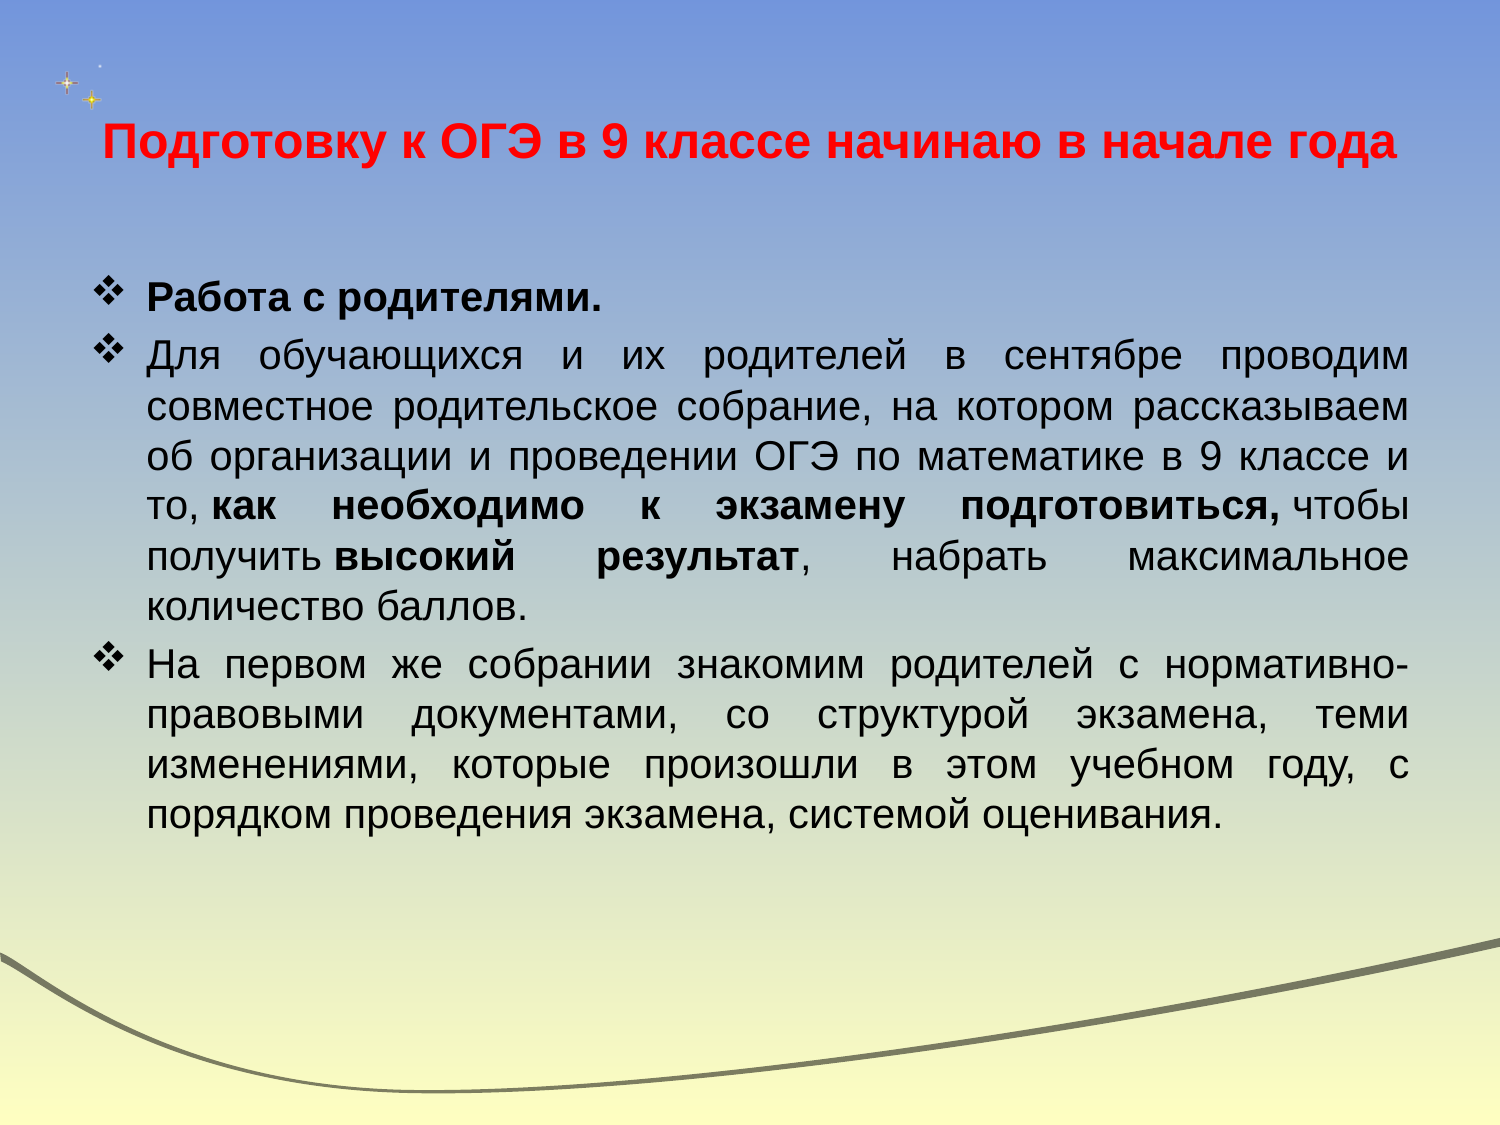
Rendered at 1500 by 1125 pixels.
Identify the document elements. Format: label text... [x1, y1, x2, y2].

title Подготовку к ОГЭ в 9 классе начинаю в начале года [74, 44, 1426, 233]
picture [50, 50, 74, 116]
list Работа с родителями. Для обучающихся и их родителей в сентябре проводим совместное родительское собрание, на котором рассказываем об организации и проведении ОГЭ по математике в 9 классе и то, как необходимо к экзамену подготовиться, чтобы получить высокий результат, набрать максимальное количество баллов. На первом же собрании знакомим родителей с нормативно-правовыми документами, со структурой экзамена, теми изменениями, которые произошли в этом учебном году, с порядком проведения экзамена, системой оценивания. [74, 262, 1426, 1006]
